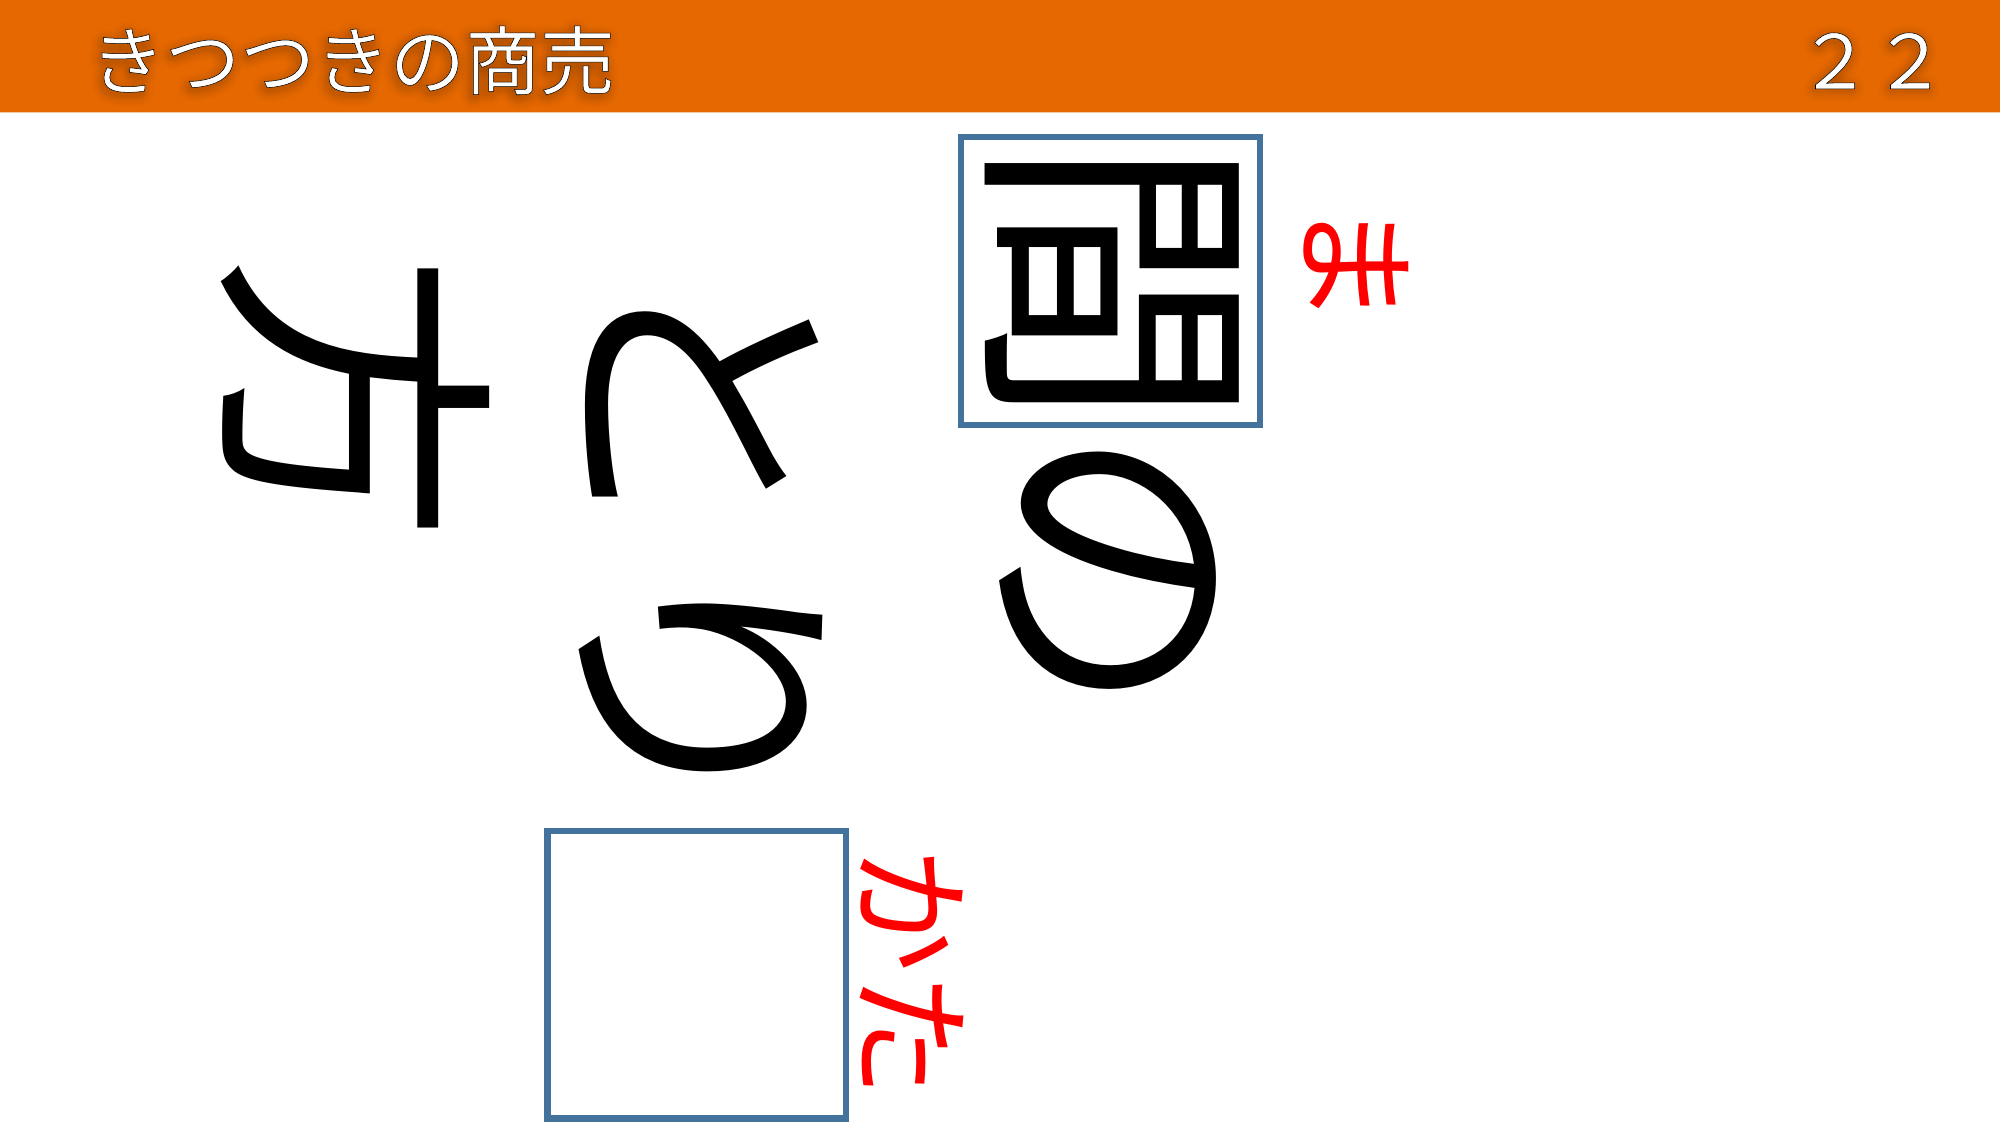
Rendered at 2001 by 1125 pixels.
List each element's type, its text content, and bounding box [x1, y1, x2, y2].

text_box [0, 0, 2000, 113]
text_box きつつきの商売 [75, 6, 1020, 112]
text_box かた [847, 832, 998, 1101]
text_box ま [1261, 185, 1442, 327]
text_box ２２ [1782, 6, 1963, 112]
text_box 間の [923, 122, 1306, 1009]
text_box [547, 830, 847, 1119]
text_box [960, 136, 1261, 426]
text_box とり方 [508, 238, 891, 1125]
